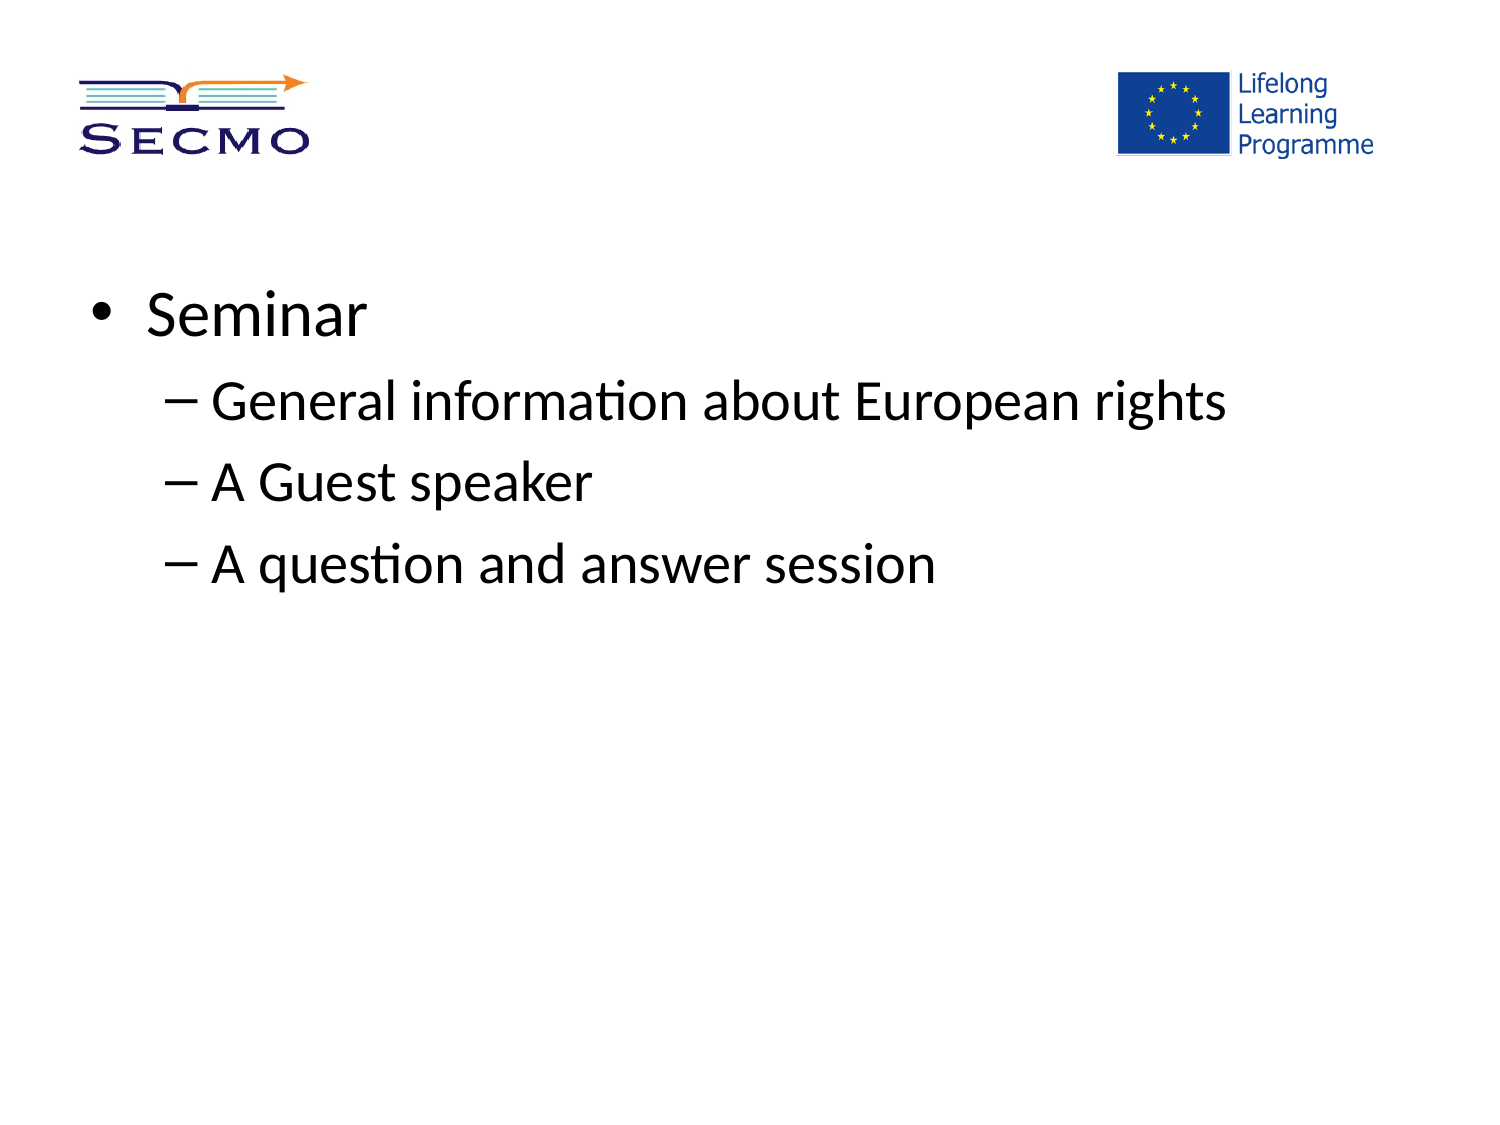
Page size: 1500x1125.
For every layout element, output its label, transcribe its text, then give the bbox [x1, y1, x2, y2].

picture [76, 18, 314, 210]
list Seminar General information about European rights A Guest speaker A question and answer session [75, 262, 1425, 1005]
picture [1115, 69, 1373, 159]
